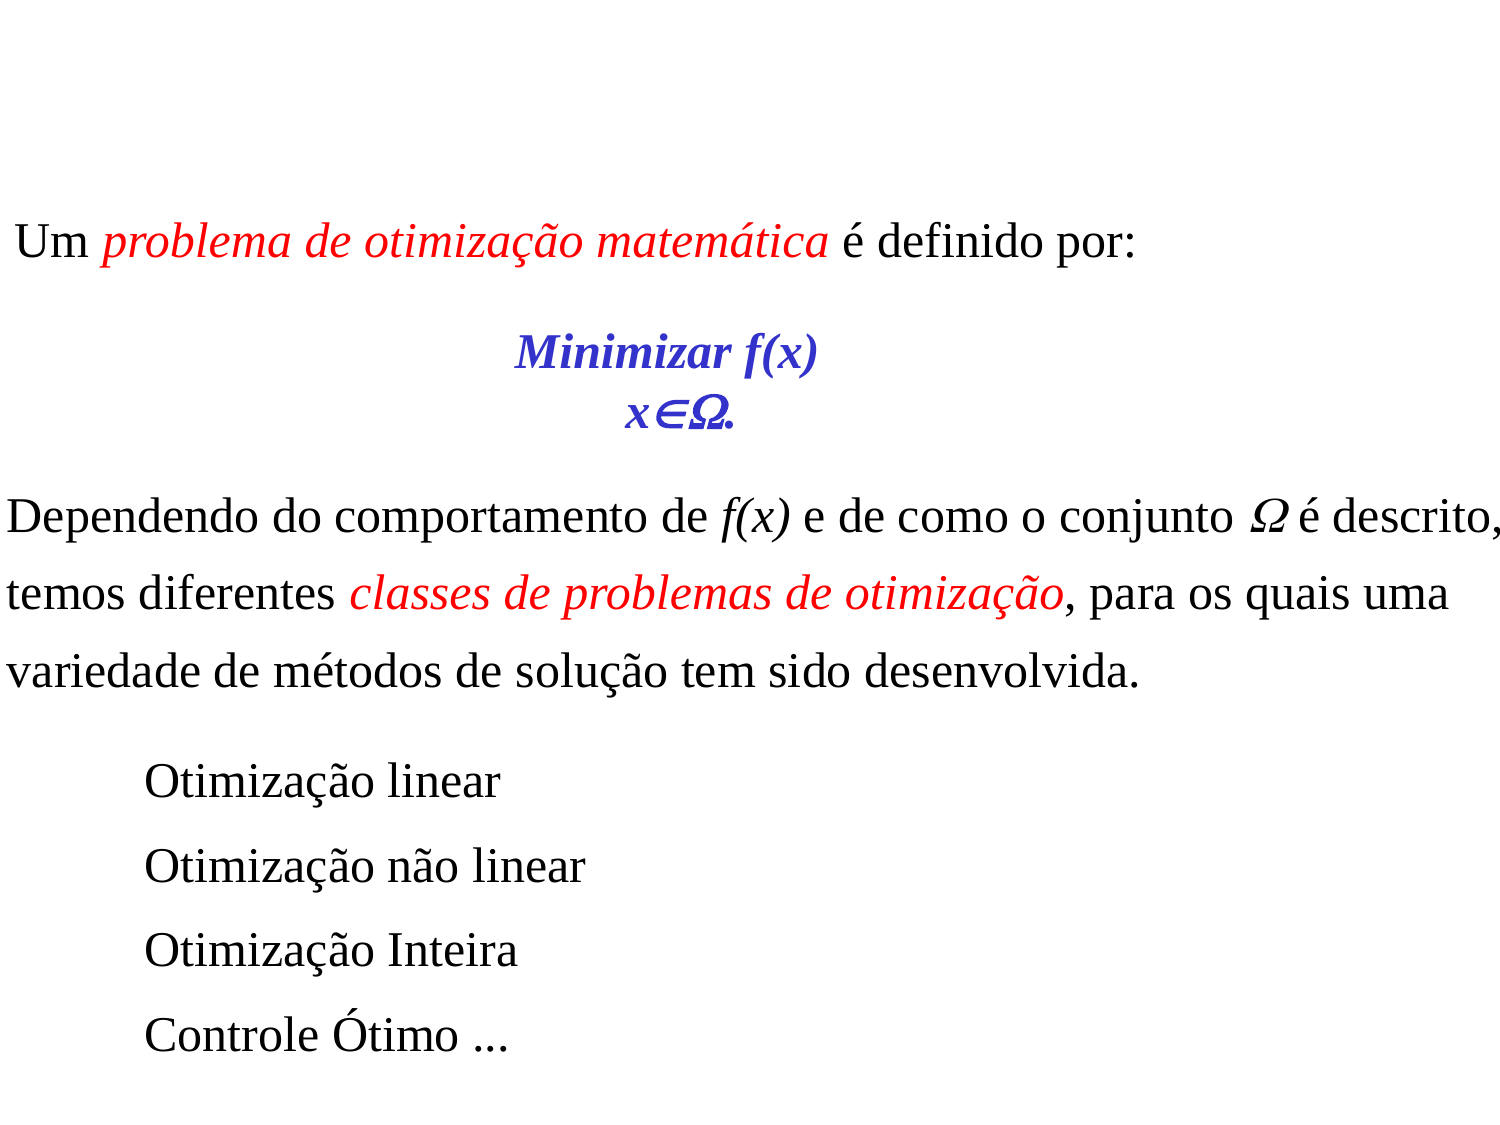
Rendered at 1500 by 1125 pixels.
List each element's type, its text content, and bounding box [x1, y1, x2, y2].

text_box Dependendo do comportamento de f(x) e de como o conjunto  é descrito, temos diferentes classes de problemas de otimização, para os quais uma variedade de métodos de solução tem sido desenvolvida. [0, 474, 1500, 705]
text_box Otimização linear Otimização não linear Otimização Inteira Controle Ótimo ... [129, 739, 774, 1070]
text_box Minimizar f(x) x. [499, 275, 863, 446]
text_box Um problema de otimização matemática é definido por: [0, 199, 1388, 275]
